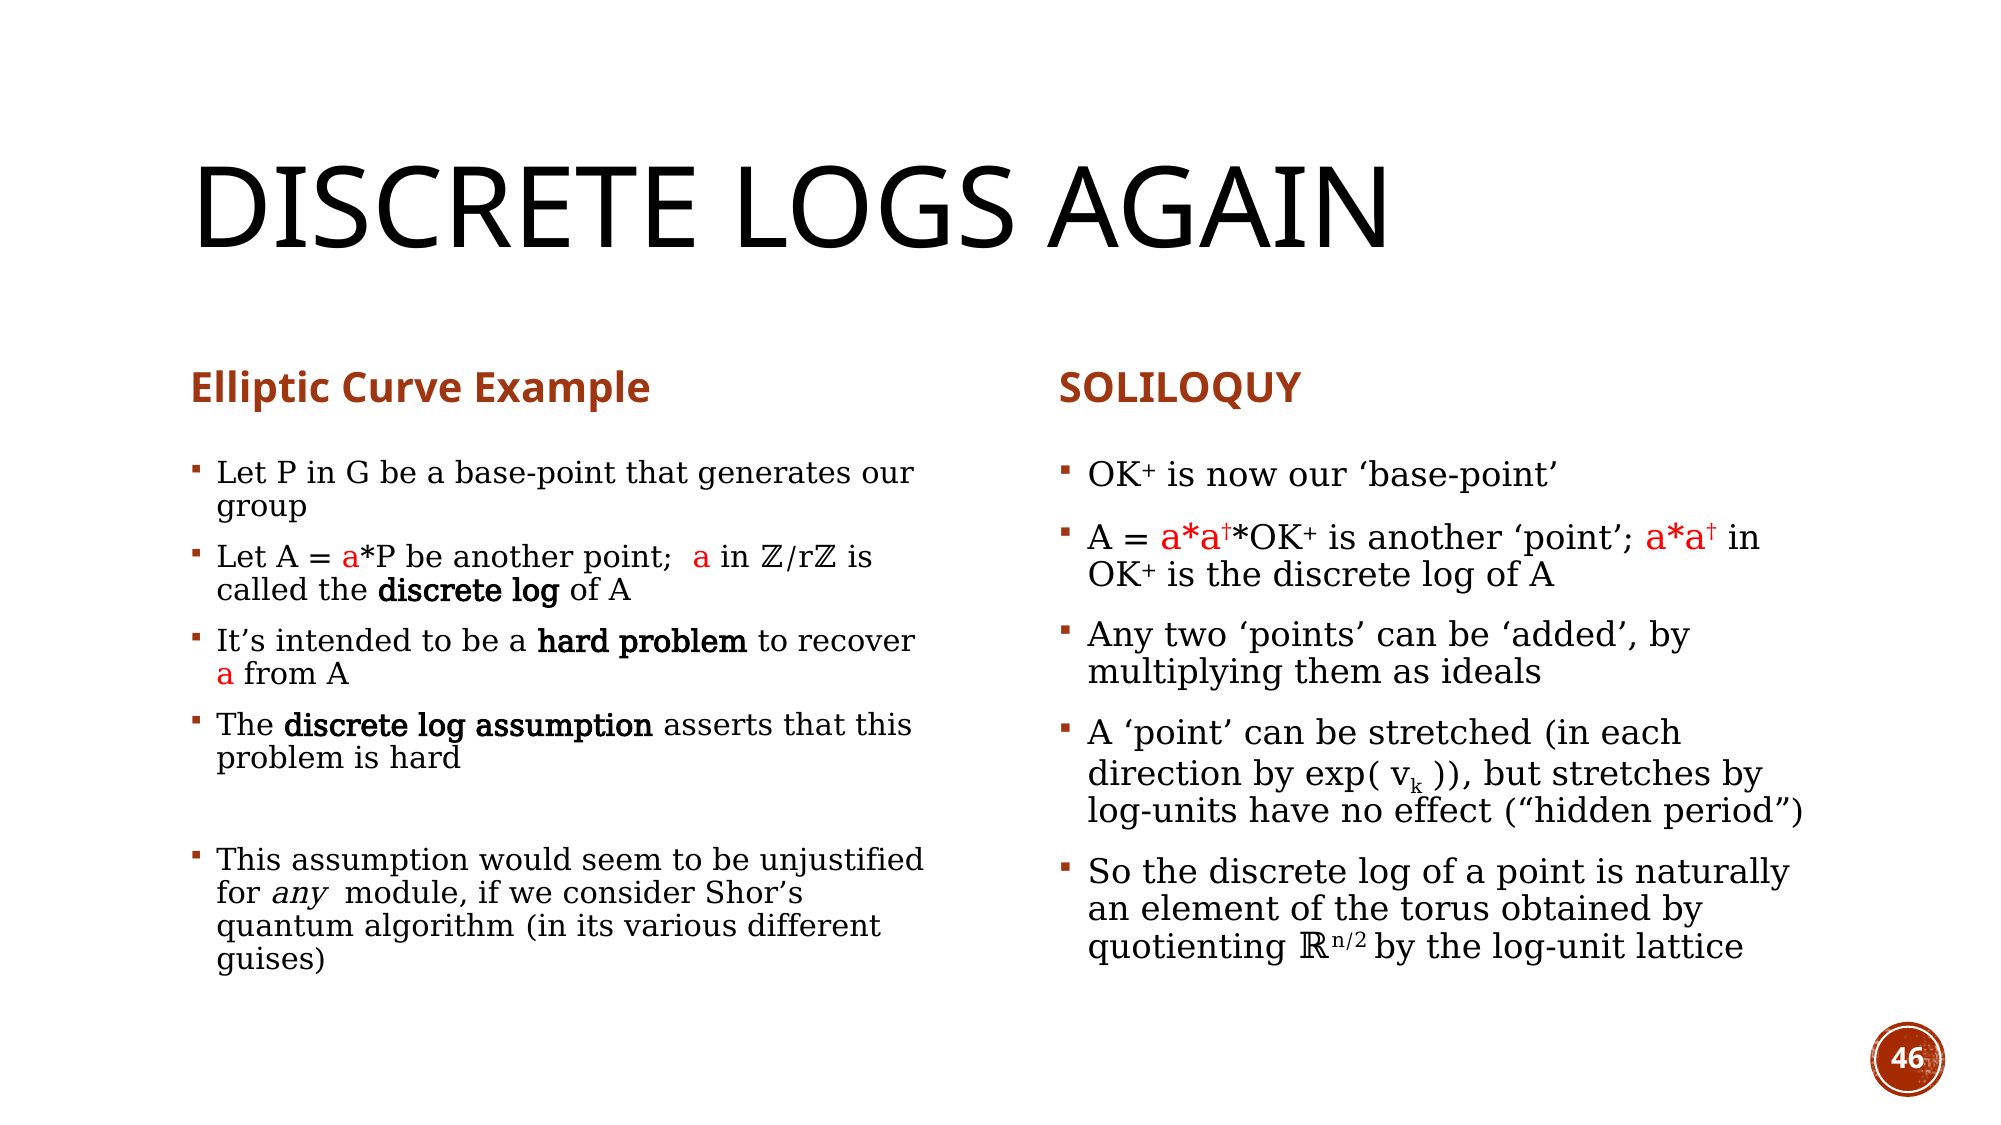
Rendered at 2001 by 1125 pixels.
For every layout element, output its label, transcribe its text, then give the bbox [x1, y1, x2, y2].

list Let P in G be a base-point that generates our group Let A = a*P be another point; a in ℤ/rℤ is called the discrete log of A It’s intended to be a hard problem to recover a from A The discrete log assumption asserts that this problem is hard This assumption would seem to be unjustified for any module, if we consider Shor’s quantum algorithm (in its various different guises) [175, 450, 956, 990]
list SOLILOQUY [1043, 336, 1824, 441]
list OK+ is now our ‘base-point’ A = a*a†*OK+ is another ‘point’; a*a† in OK+ is the discrete log of A Any two ‘points’ can be ‘added’, by multiplying them as ideals A ‘point’ can be stretched (in each direction by exp( vk )), but stretches by log-units have no effect (“hidden period”) So the discrete log of a point is naturally an element of the torus obtained by quotienting ℝn/2 by the log-unit lattice [1043, 450, 1824, 990]
list Elliptic Curve Example [174, 336, 955, 441]
title Discrete logs again [175, 79, 1826, 344]
slide_number 46 [1855, 1028, 1961, 1089]
